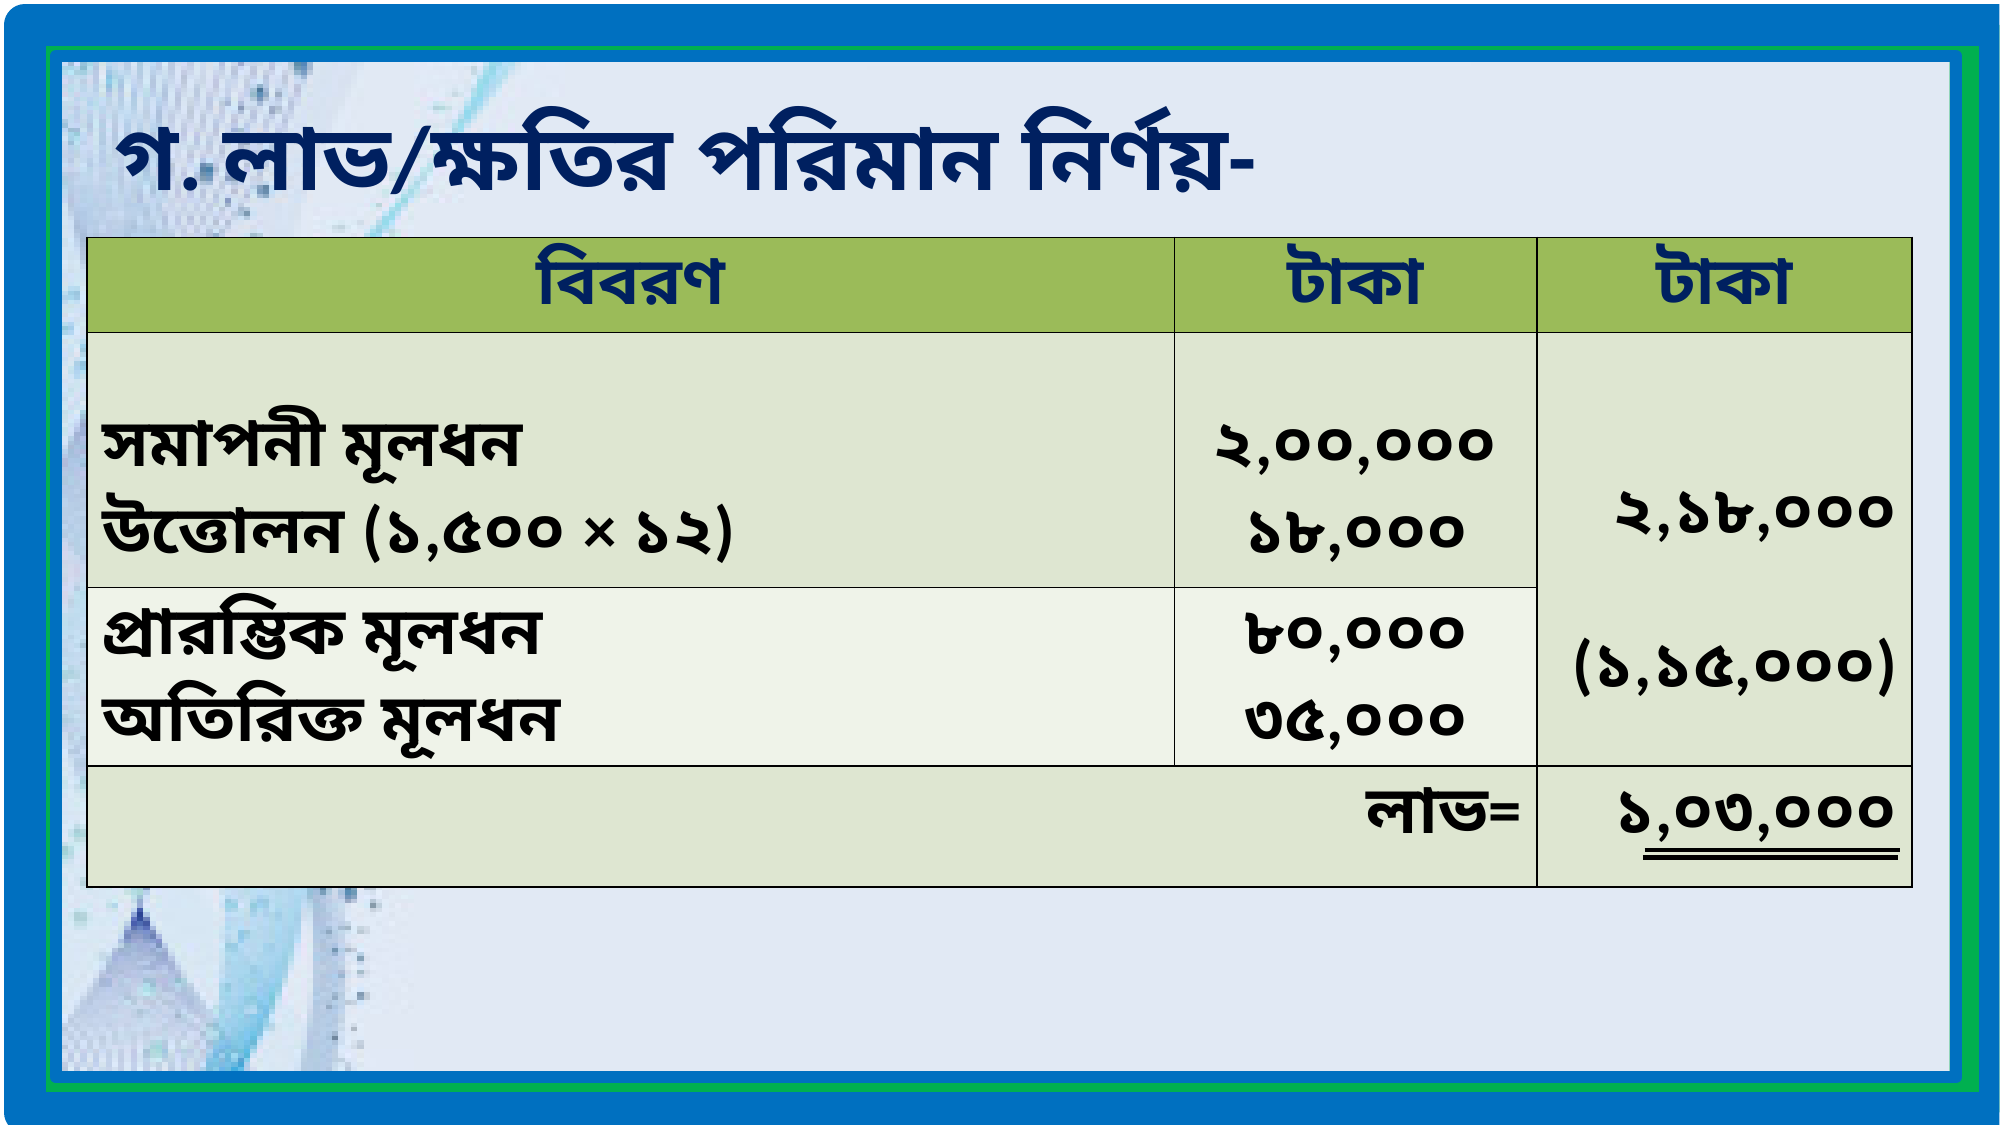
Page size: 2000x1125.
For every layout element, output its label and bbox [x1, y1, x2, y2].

picture [61, 62, 1950, 1071]
text_box [23, 23, 2000, 1115]
text_box [1642, 849, 1900, 858]
